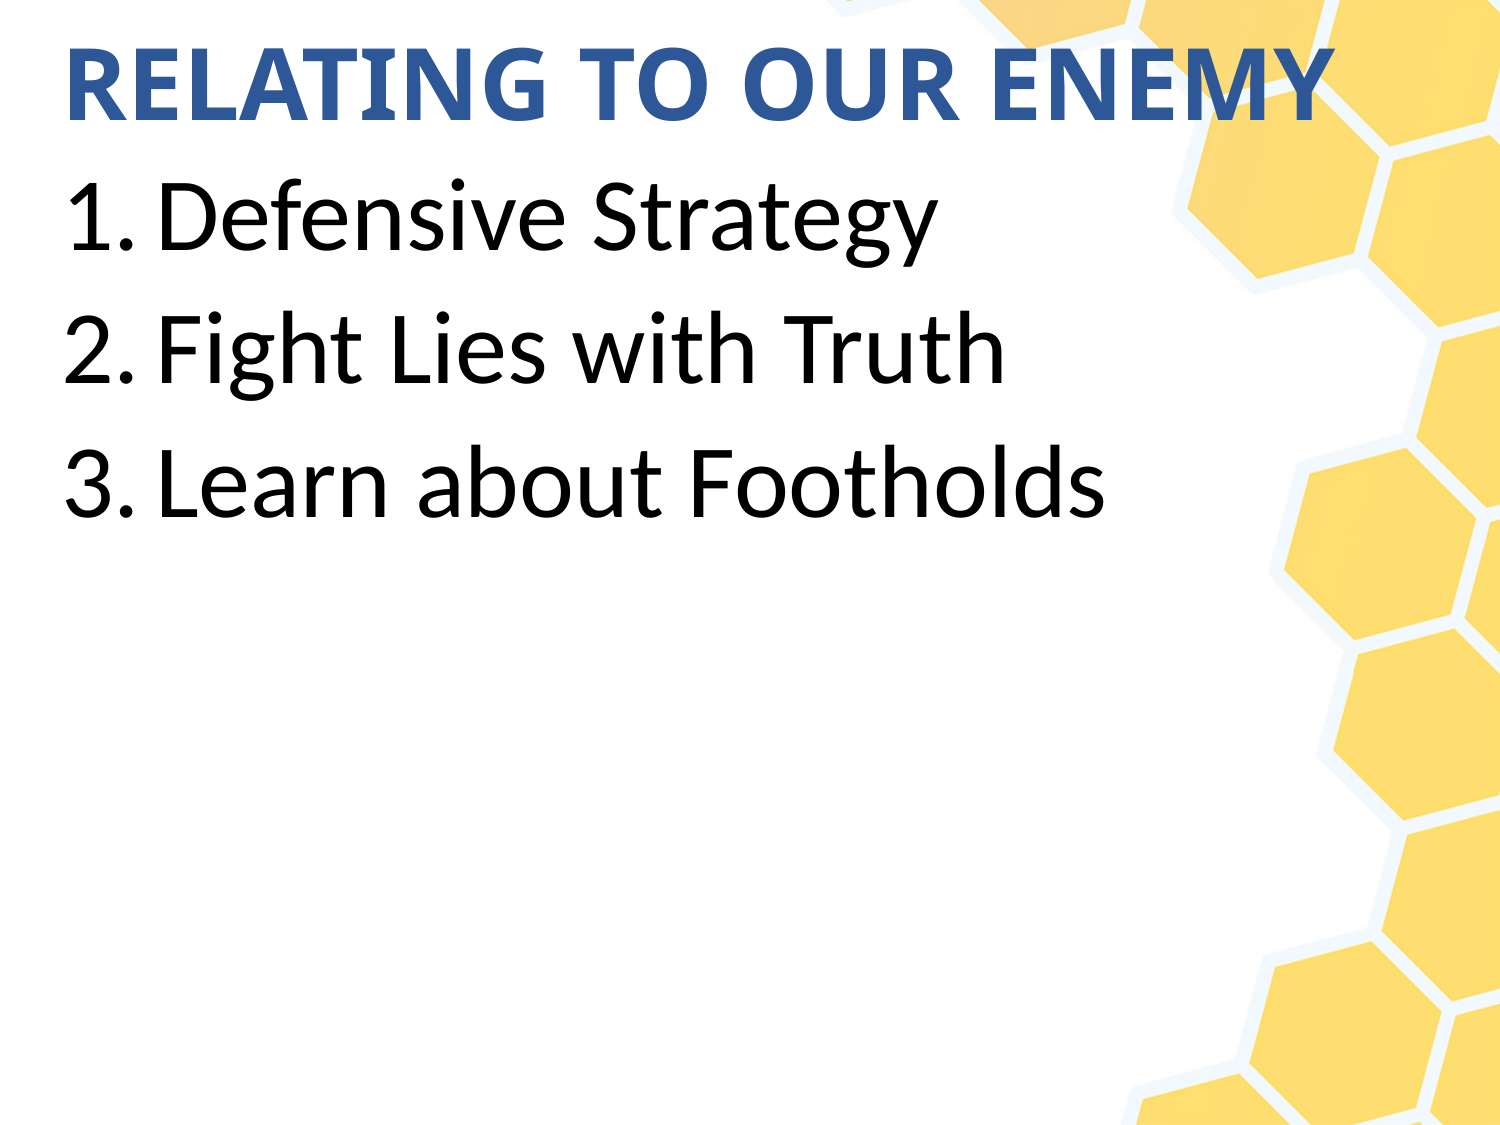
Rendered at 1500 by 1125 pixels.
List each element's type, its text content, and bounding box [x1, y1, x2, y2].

title RELATING TO OUR ENEMY [46, 1, 1486, 152]
list Defensive Strategy Fight Lies with Truth Learn about Footholds [46, 152, 1486, 1125]
text_box [0, 0, 1500, 1125]
